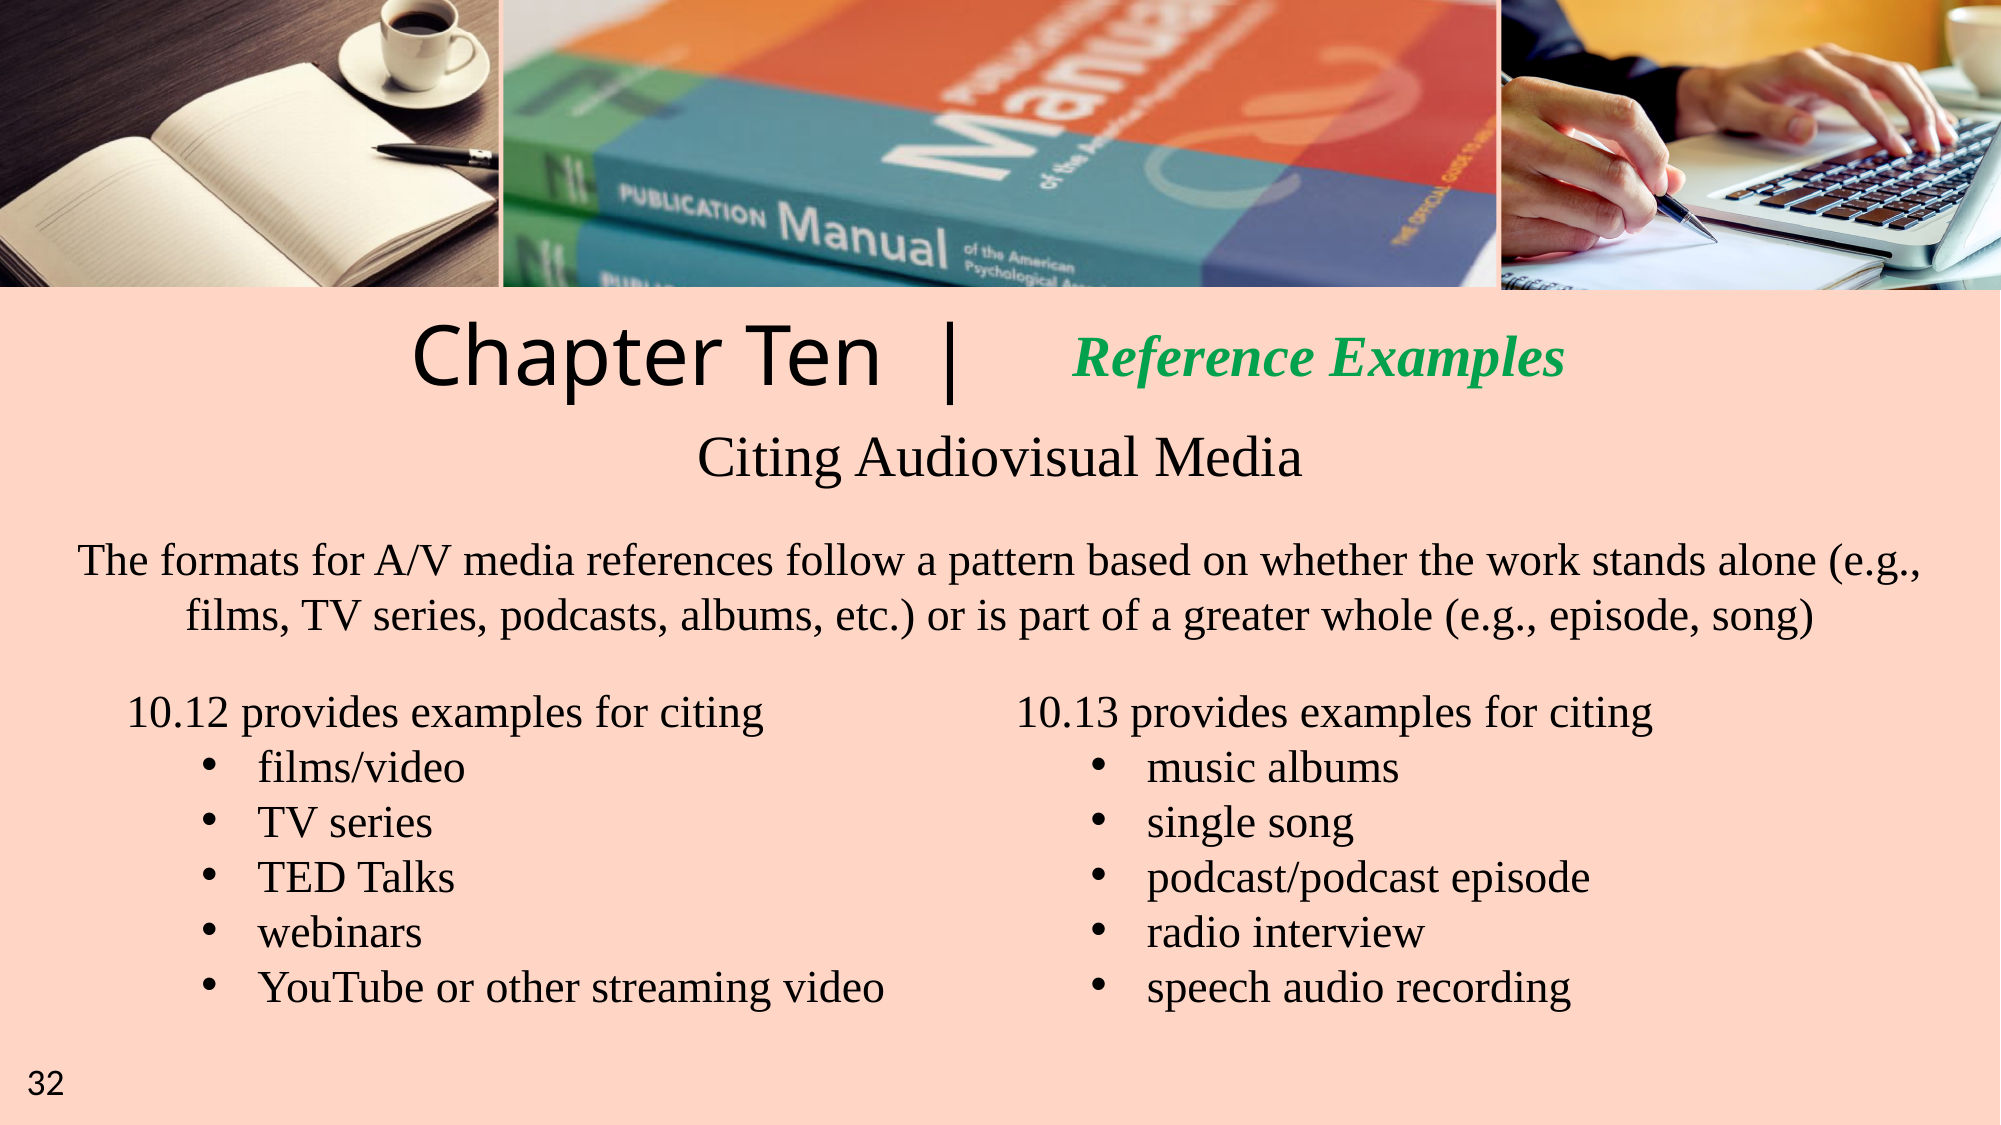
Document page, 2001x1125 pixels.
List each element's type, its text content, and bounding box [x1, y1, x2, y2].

text_box Chapter Ten | [395, 294, 1118, 410]
picture [1501, 0, 2001, 290]
text_box 10.12 provides examples for citing films/video TV series TED Talks webinars YouTube or other streaming video [111, 673, 1000, 1019]
text_box The formats for A/V media references follow a pattern based on whether the work stands alone (e.g., films, TV series, podcasts, albums, etc.) or is part of a greater whole (e.g., episode, song) [62, 522, 1938, 648]
picture [0, 0, 499, 287]
text_box 32 [11, 1050, 84, 1110]
text_box Citing Audiovisual Media [484, 410, 1516, 496]
text_box Reference Examples [1058, 310, 1582, 396]
text_box 10.13 provides examples for citing music albums single song podcast/podcast episode radio interview speech audio recording [1000, 673, 1890, 1019]
picture [503, 0, 1497, 287]
